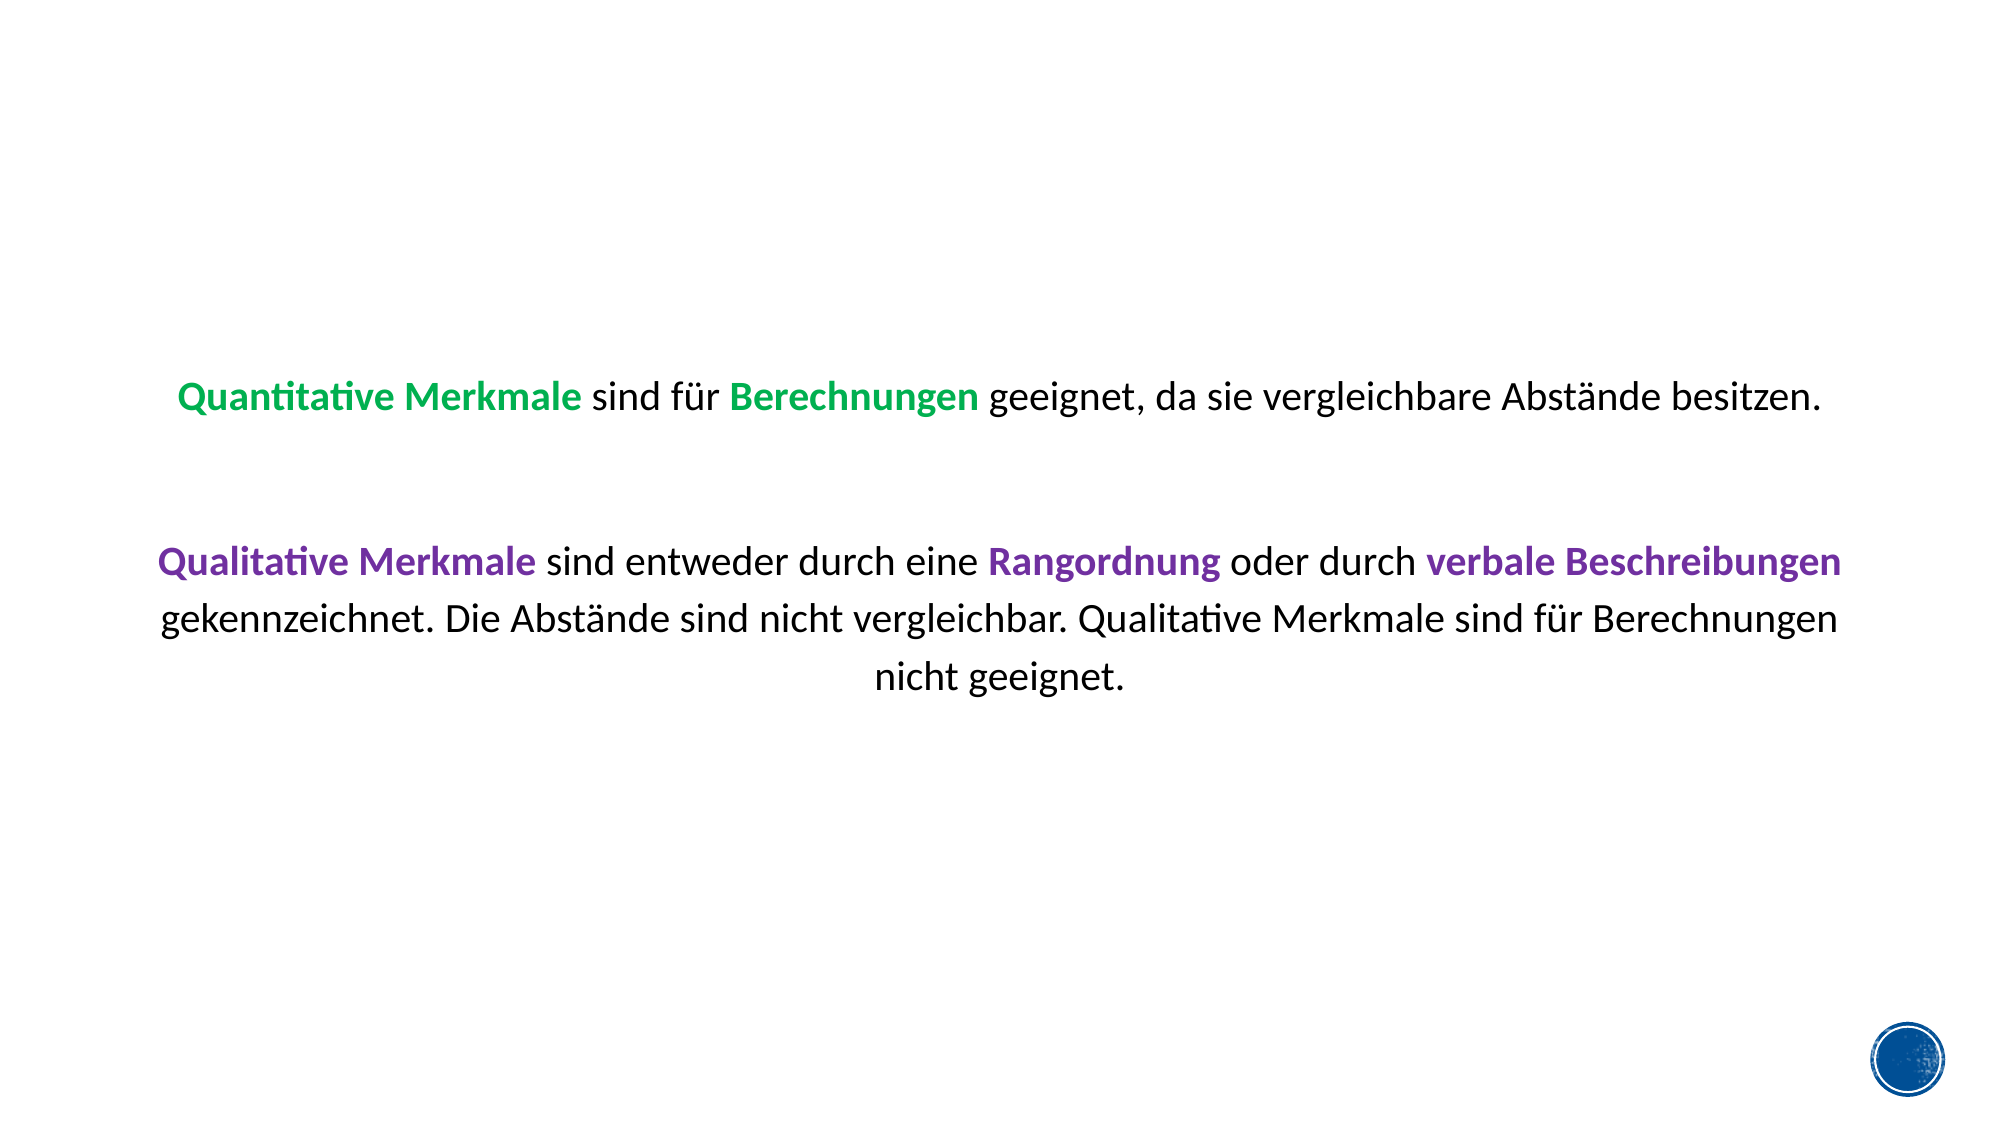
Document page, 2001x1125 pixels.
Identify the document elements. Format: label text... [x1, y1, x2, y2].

text_box Quantitative Merkmale sind für Berechnungen geeignet, da sie vergleichbare Abstände besitzen. Qualitative Merkmale sind entweder durch eine Rangordnung oder durch verbale Beschreibungen gekennzeichnet. Die Abstände sind nicht vergleichbar. Qualitative Merkmale sind für Berechnungen nicht geeignet. [128, 353, 1872, 707]
